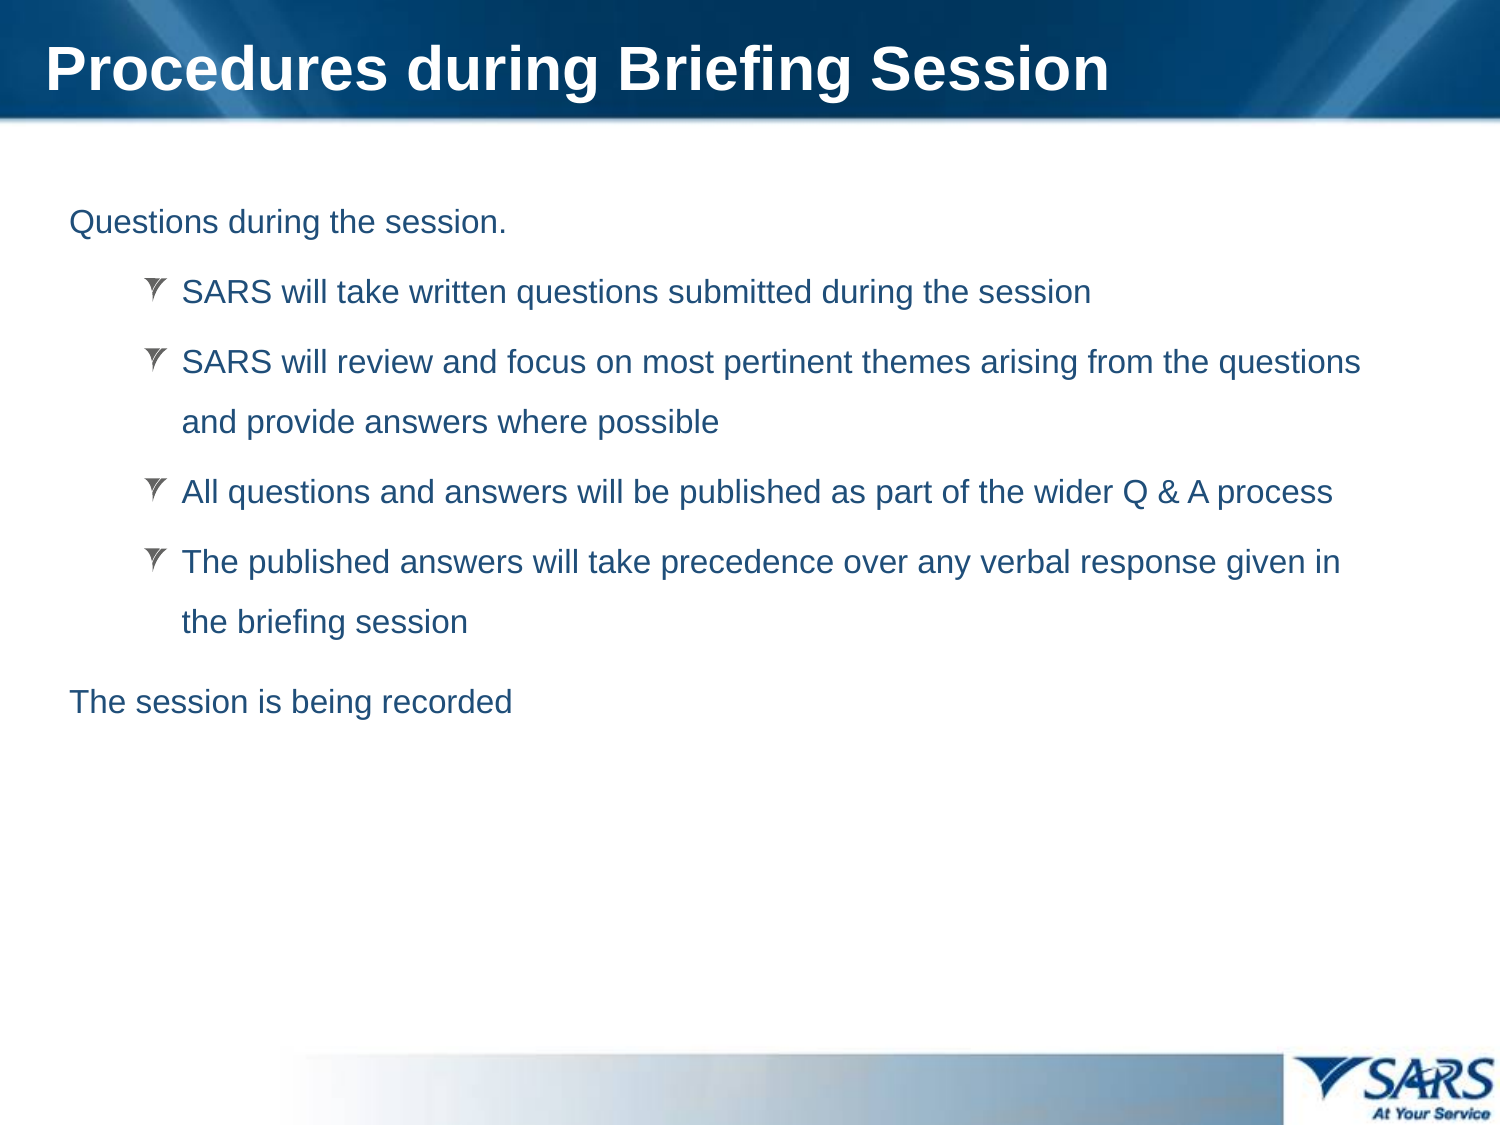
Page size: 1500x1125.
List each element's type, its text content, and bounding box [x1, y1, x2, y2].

picture [0, 0, 1500, 1125]
title Procedures during Briefing Session [30, 28, 1280, 123]
list Questions during the session. SARS will take written questions submitted during the session SARS will review and focus on most pertinent themes arising from the questions and provide answers where possible All questions and answers will be published as part of the wider Q & A process The published answers will take precedence over any verbal response given in the briefing session The session is being recorded [54, 172, 1394, 784]
